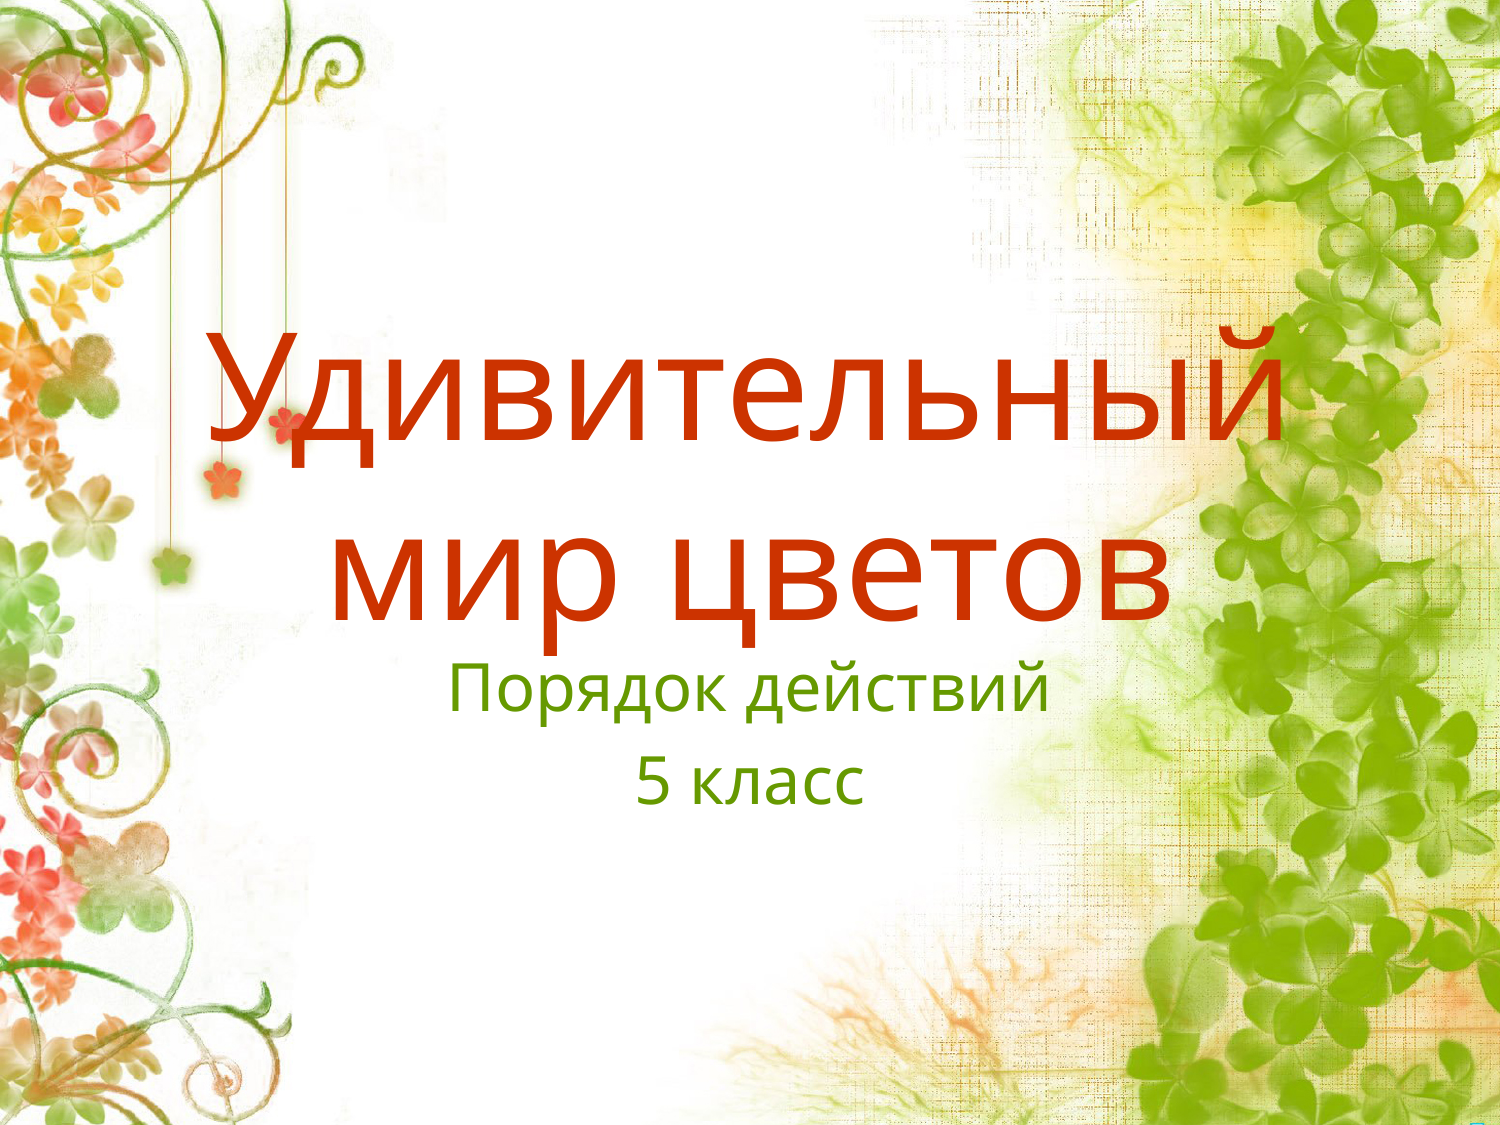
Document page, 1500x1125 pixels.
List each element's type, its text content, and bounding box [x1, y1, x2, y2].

picture [0, 0, 1500, 1125]
title Удивительный мир цветов [112, 349, 1388, 591]
subtitle Порядок действий 5 класс [225, 637, 1275, 925]
